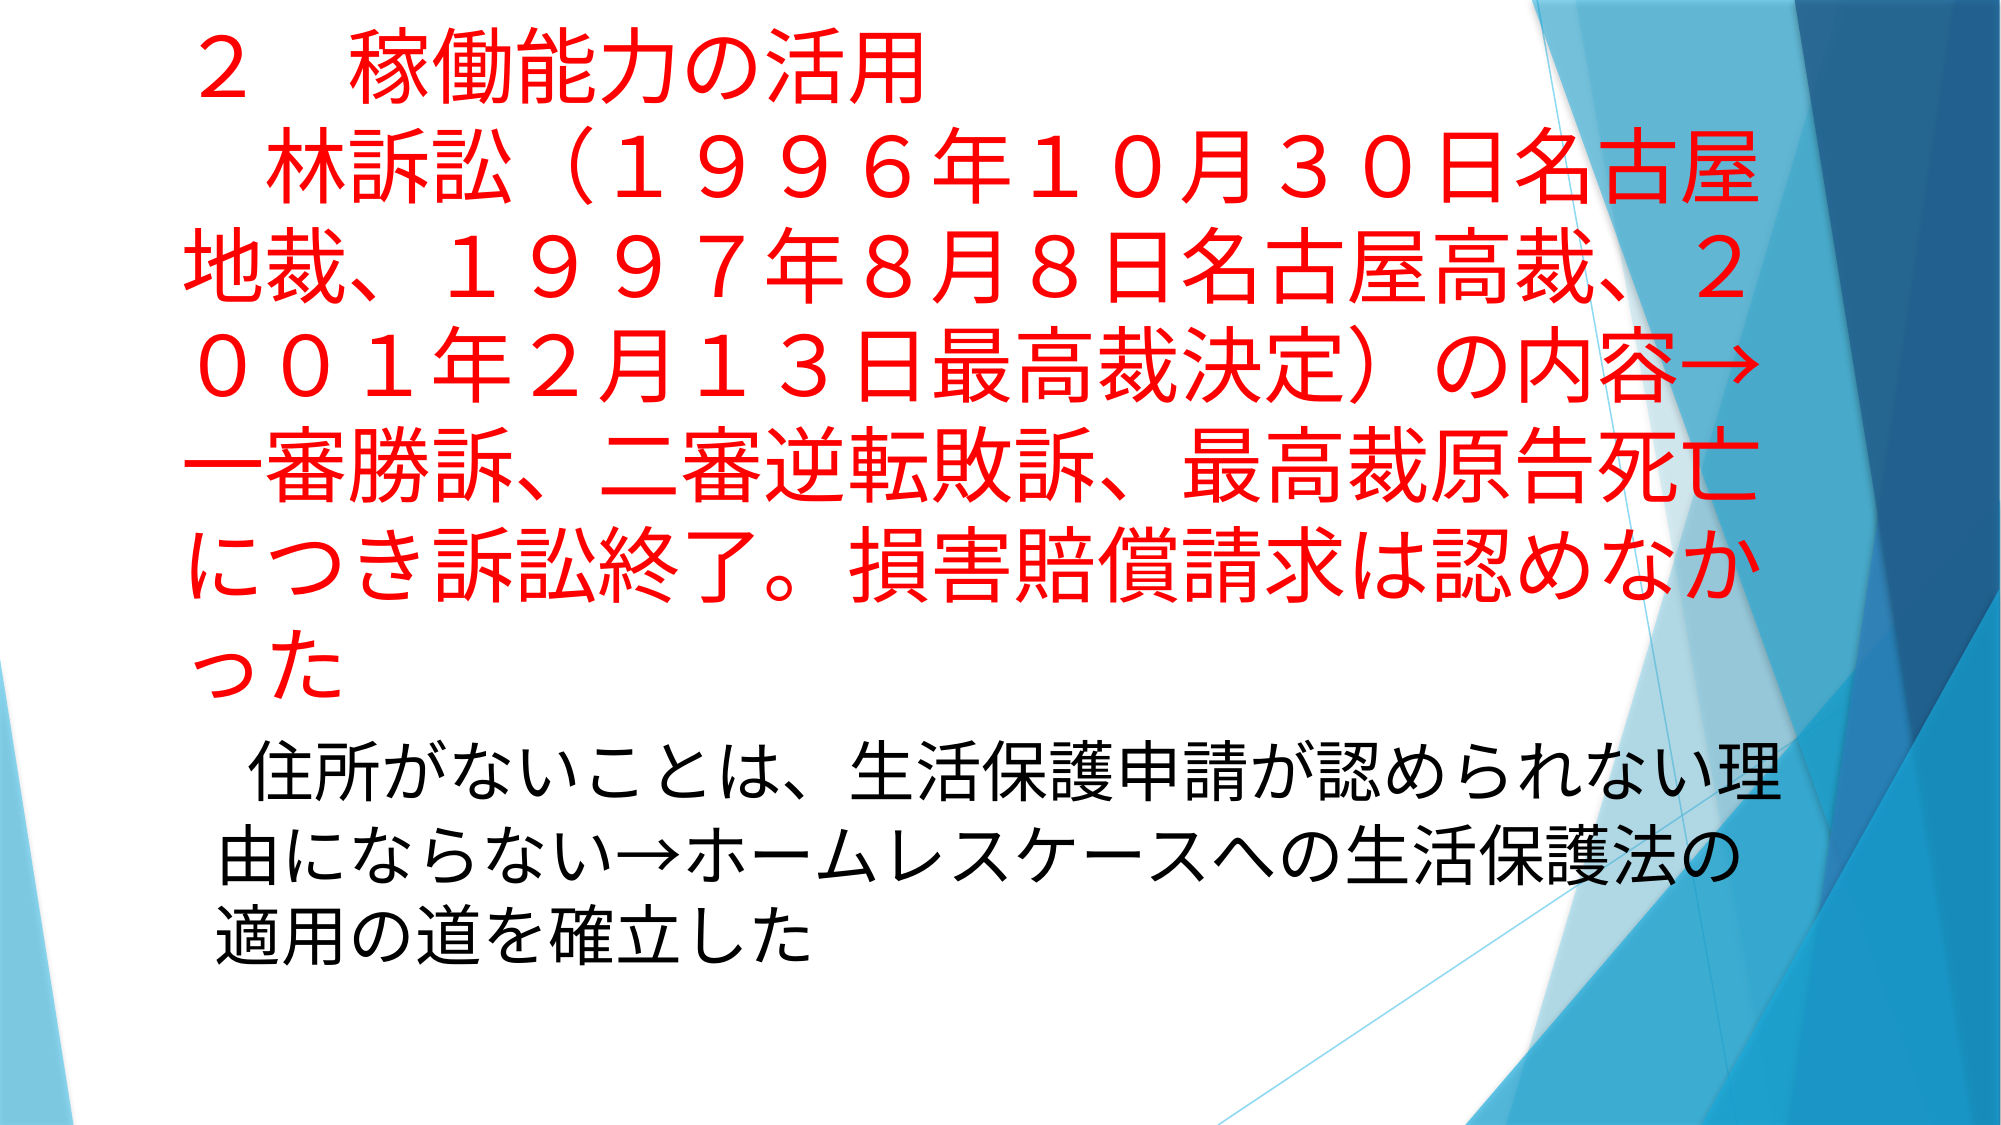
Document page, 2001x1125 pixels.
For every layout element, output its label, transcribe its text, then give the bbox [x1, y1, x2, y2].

text_box ２ 稼働能力の活用 林訴訟（１９９６年１０月３０日名古屋 地裁、１９９７年８月８日名古屋高裁、２ ００１年２月１３日最高裁決定）の内容→ 一審勝訴、二審逆転敗訴、最高裁原告死亡 につき訴訟終了。損害賠償請求は認めなか った 住所がないことは、生活保護申請が認められない理 由にならない→ホームレスケースへの生活保護法の 適用の道を確立した [0, 0, 2000, 1081]
